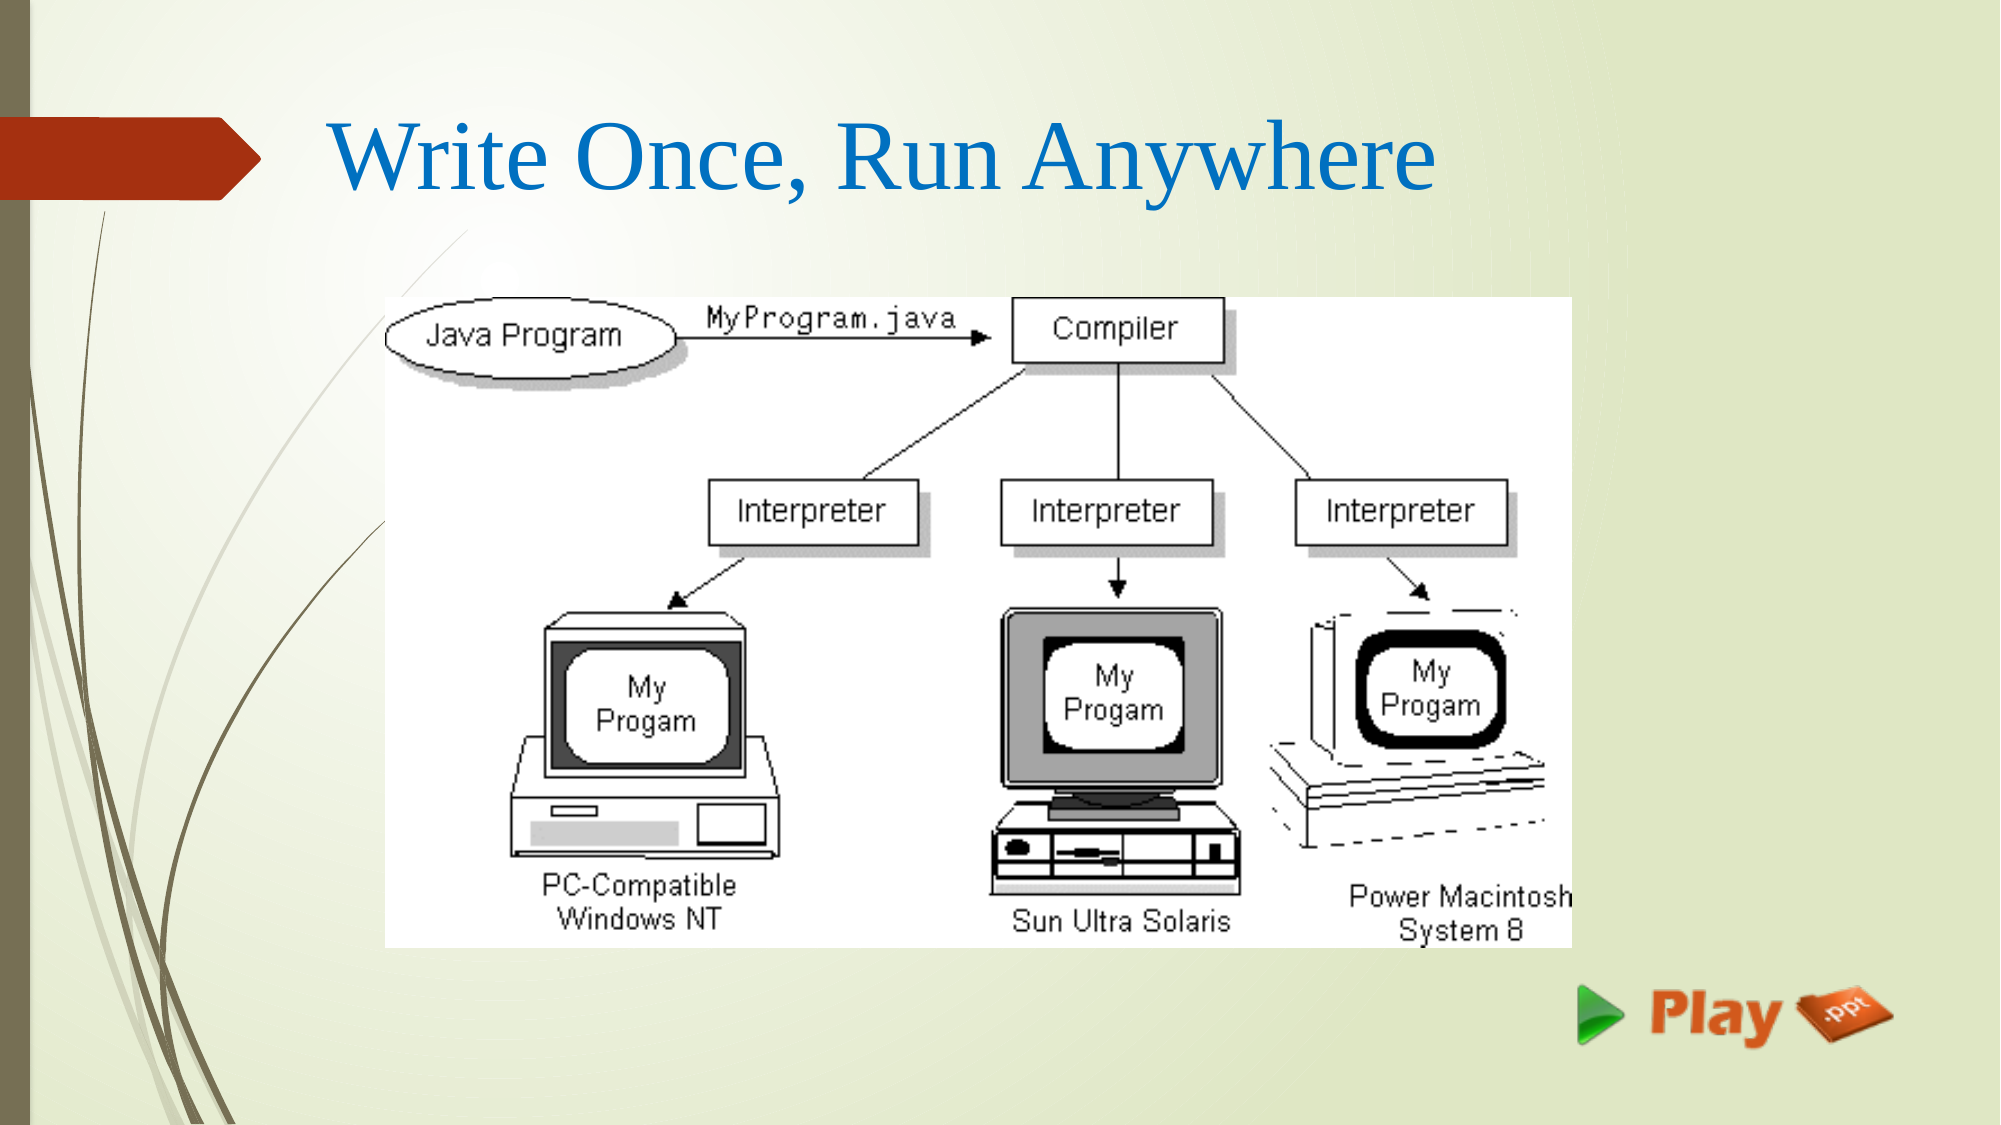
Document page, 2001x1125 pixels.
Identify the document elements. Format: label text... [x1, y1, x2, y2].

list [384, 297, 1572, 948]
title Write Once, Run Anywhere [20, 41, 1746, 259]
picture [1552, 973, 1919, 1056]
